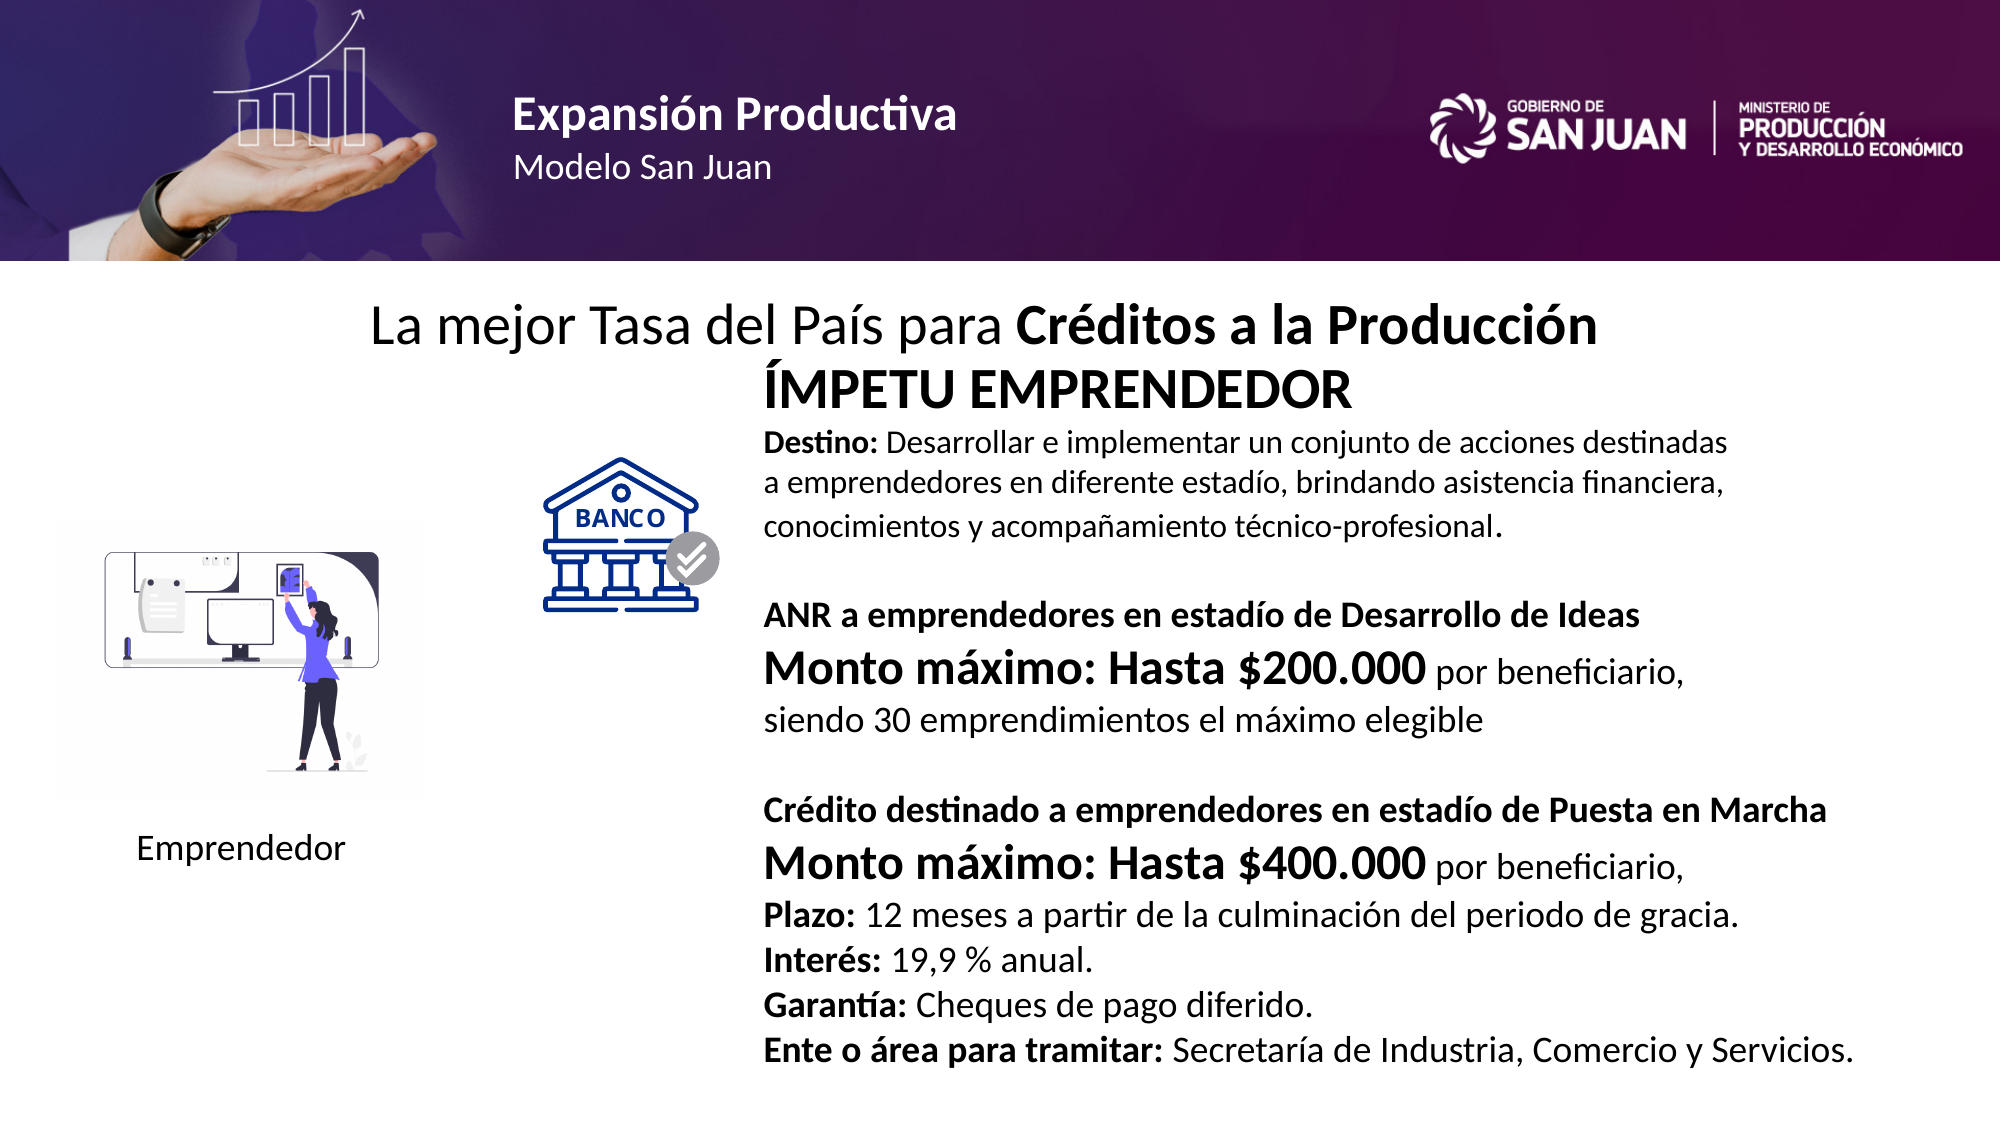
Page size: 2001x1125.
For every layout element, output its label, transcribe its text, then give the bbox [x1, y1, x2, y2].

text_box ÍMPETU EMPRENDEDOR Destino: Desarrollar e implementar un conjunto de acciones destinadas a emprendedores en diferente estadío, brindando asistencia financiera, conocimientos y acompañamiento técnico-profesional. ANR a emprendedores en estadío de Desarrollo de Ideas Monto máximo: Hasta $200.000 por beneficiario, siendo 30 emprendimientos el máximo elegible Crédito destinado a emprendedores en estadío de Puesta en Marcha Monto máximo: Hasta $400.000 por beneficiario, Plazo: 12 meses a partir de la culminación del periodo de gracia. Interés: 19,9 % anual. Garantía: Cheques de pago diferido. Ente o área para tramitar: Secretaría de Industria, Comercio y Servicios. [748, 342, 1871, 1077]
text_box La mejor Tasa del País para Créditos a la Producción [355, 278, 1644, 364]
picture [57, 520, 426, 804]
picture [542, 457, 720, 613]
text_box Emprendedor [121, 816, 362, 876]
picture [0, 0, 2000, 261]
